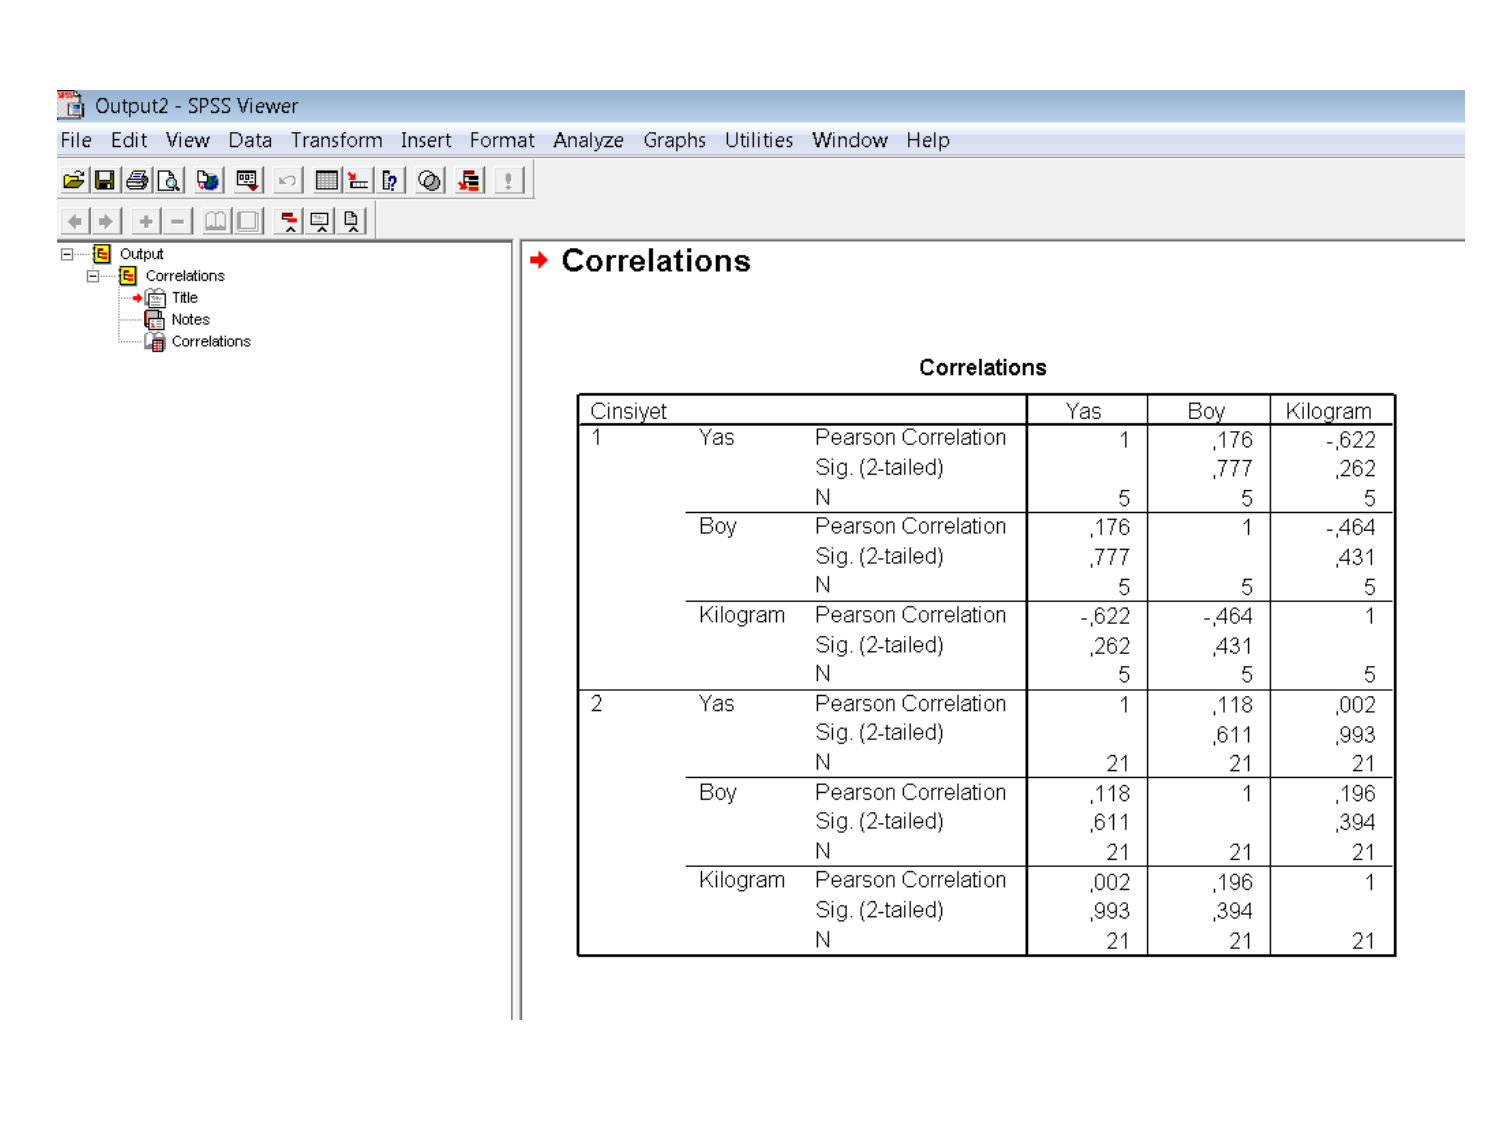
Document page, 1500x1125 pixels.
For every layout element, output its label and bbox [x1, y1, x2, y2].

picture [57, 90, 1466, 1020]
